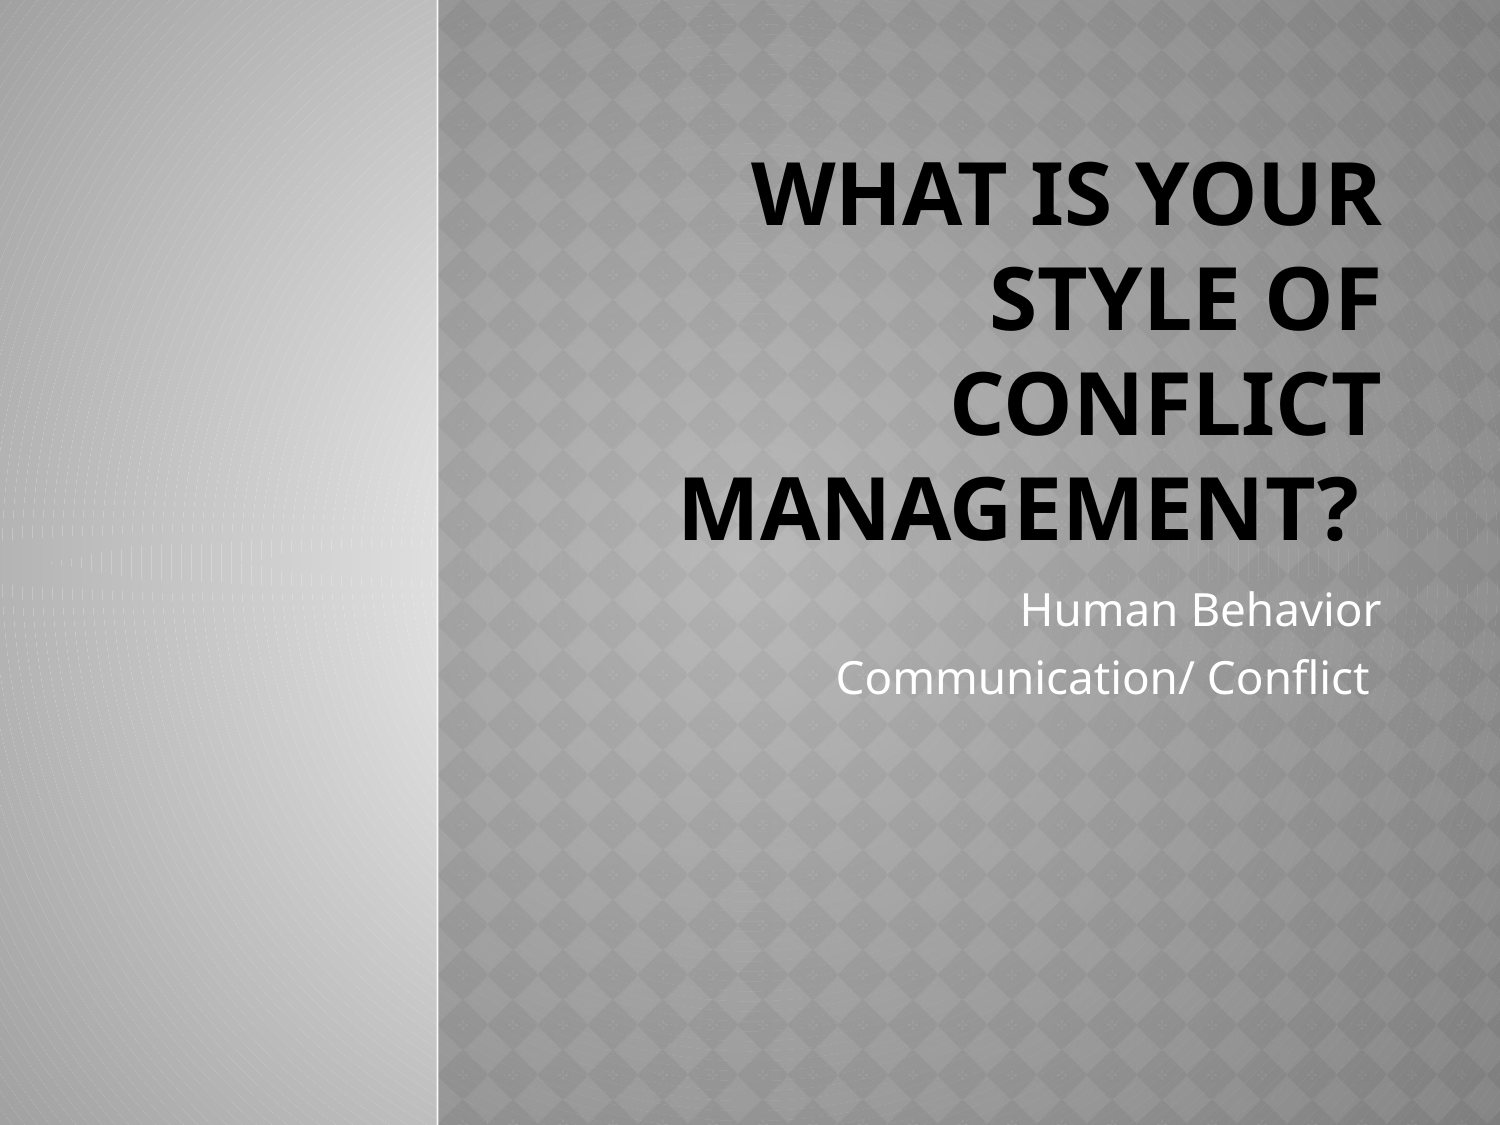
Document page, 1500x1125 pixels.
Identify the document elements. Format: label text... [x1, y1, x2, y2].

subtitle Human Behavior Communication/ Conflict [550, 580, 1390, 762]
title What is your style of conflict management? [552, 87, 1390, 558]
